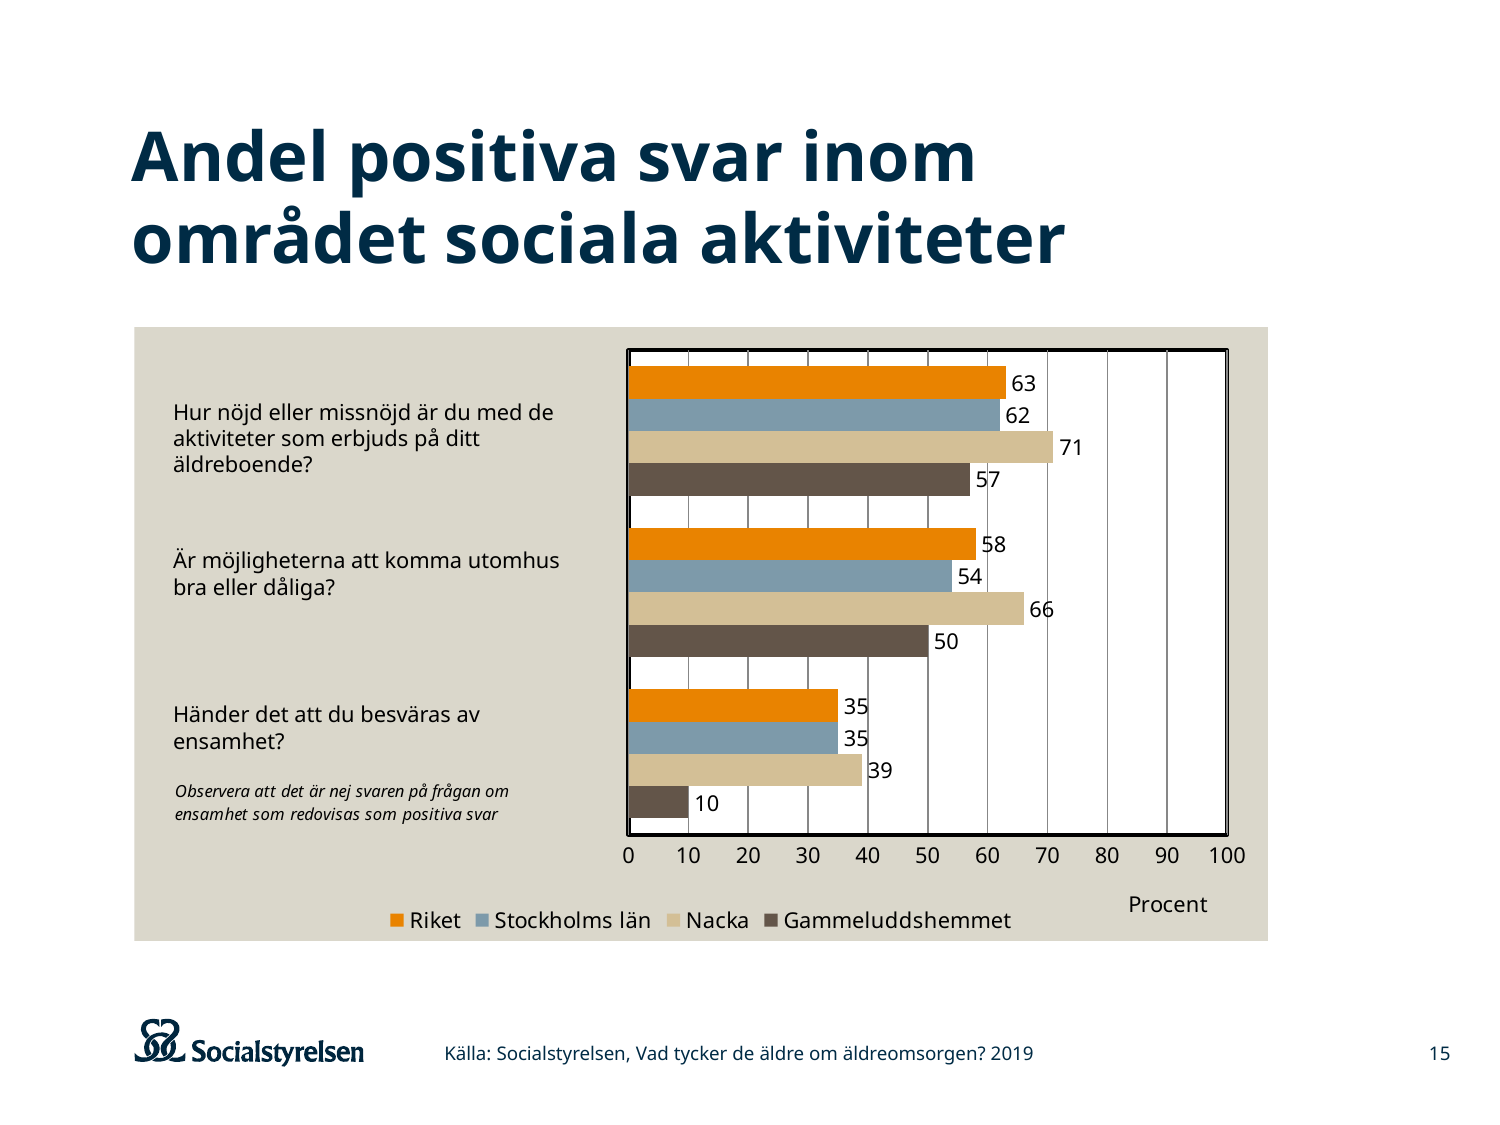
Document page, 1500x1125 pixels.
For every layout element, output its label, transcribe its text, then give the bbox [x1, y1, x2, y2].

footer Källa: Socialstyrelsen, Vad tycker de äldre om äldreomsorgen? 2019 [444, 1032, 1110, 1077]
title Andel positiva svar inom området sociala aktiviteter [131, 112, 1273, 326]
chart [134, 326, 1269, 942]
slide_number 15 [1379, 1032, 1451, 1077]
